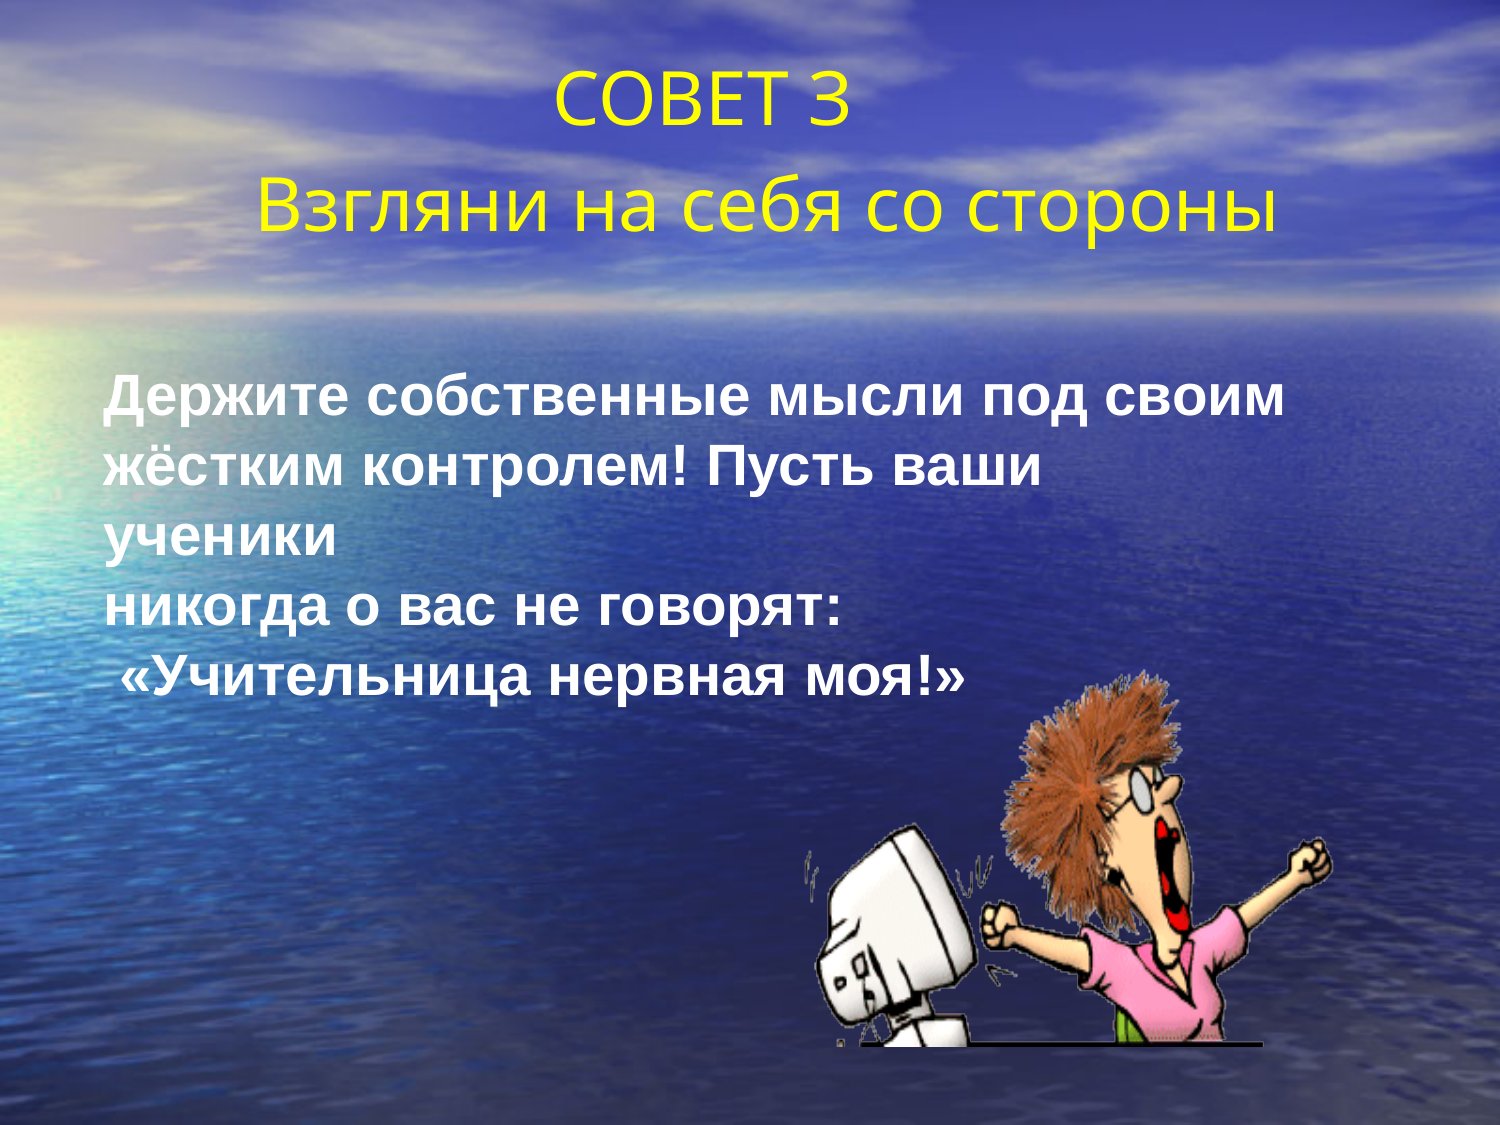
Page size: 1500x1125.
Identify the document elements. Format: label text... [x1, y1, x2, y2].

text_box Взгляни на себя со стороны [100, 148, 1436, 279]
text_box СОВЕТ З [501, 42, 904, 114]
picture [0, 0, 1500, 1125]
text_box Держите собственные мысли под своим жёстким контролем! Пусть ваши ученики никогда о вас не говорят: «Учительница нервная моя!» [88, 350, 1306, 815]
